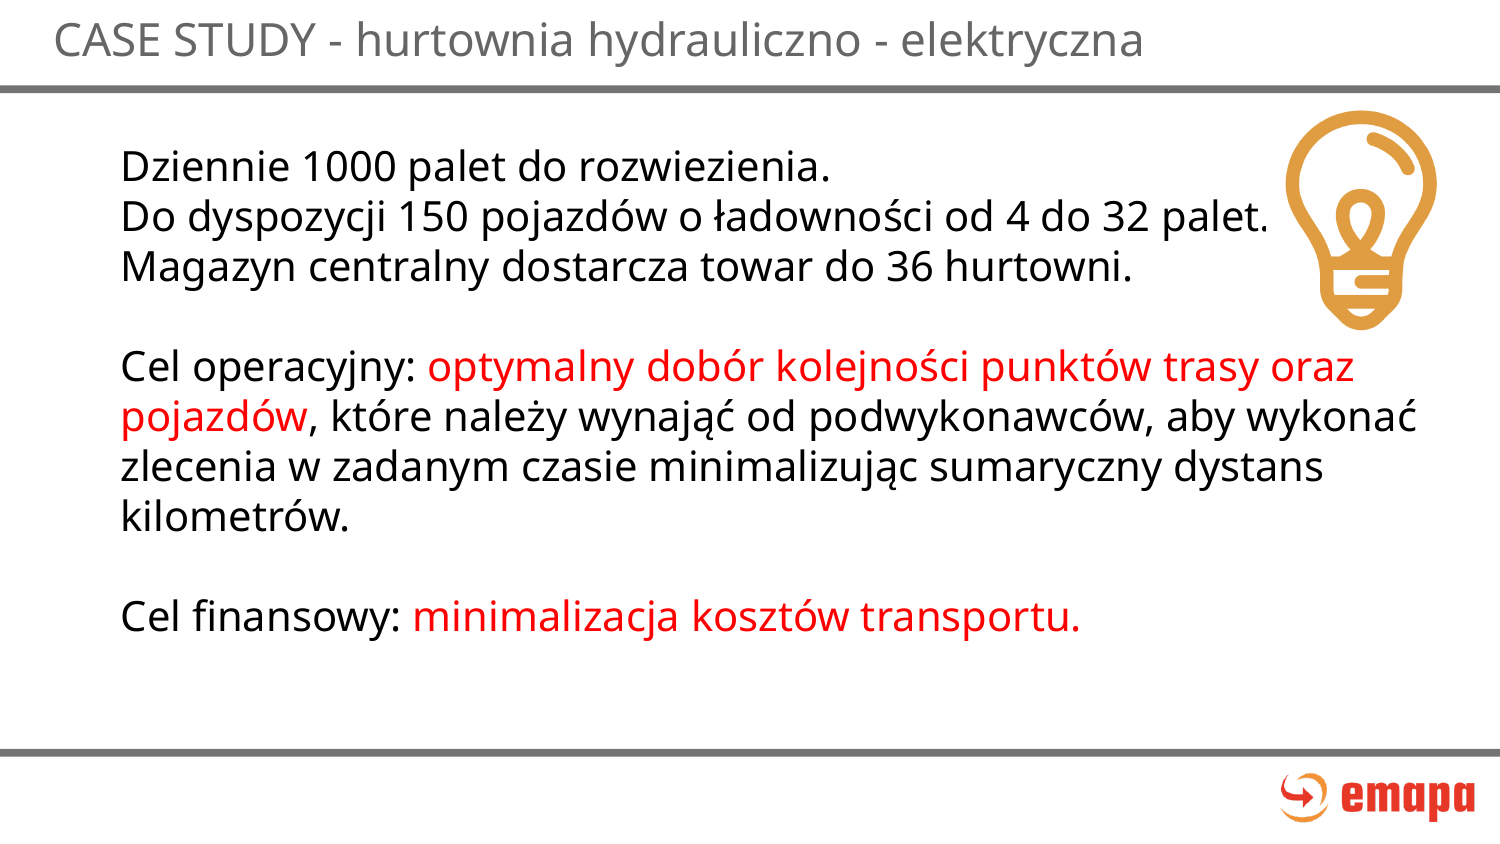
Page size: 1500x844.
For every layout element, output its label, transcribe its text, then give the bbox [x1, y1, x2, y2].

text_box [0, 85, 1500, 94]
text_box CASE STUDY - hurtownia hydrauliczno - elektryczna [45, 6, 1486, 83]
picture [1279, 771, 1475, 823]
text_box Dziennie 1000 palet do rozwiezienia. Do dyspozycji 150 pojazdów o ładowności od 4 do 32 palet. Magazyn centralny dostarcza towar do 36 hurtowni. Cel operacyjny: optymalny dobór kolejności punktów trasy oraz pojazdów, które należy wynająć od podwykonawców, aby wykonać zlecenia w zadanym czasie minimalizując sumaryczny dystans kilometrów. Cel finansowy: minimalizacja kosztów transportu. [113, 132, 1487, 712]
text_box [0, 748, 1500, 757]
picture [1265, 102, 1461, 339]
